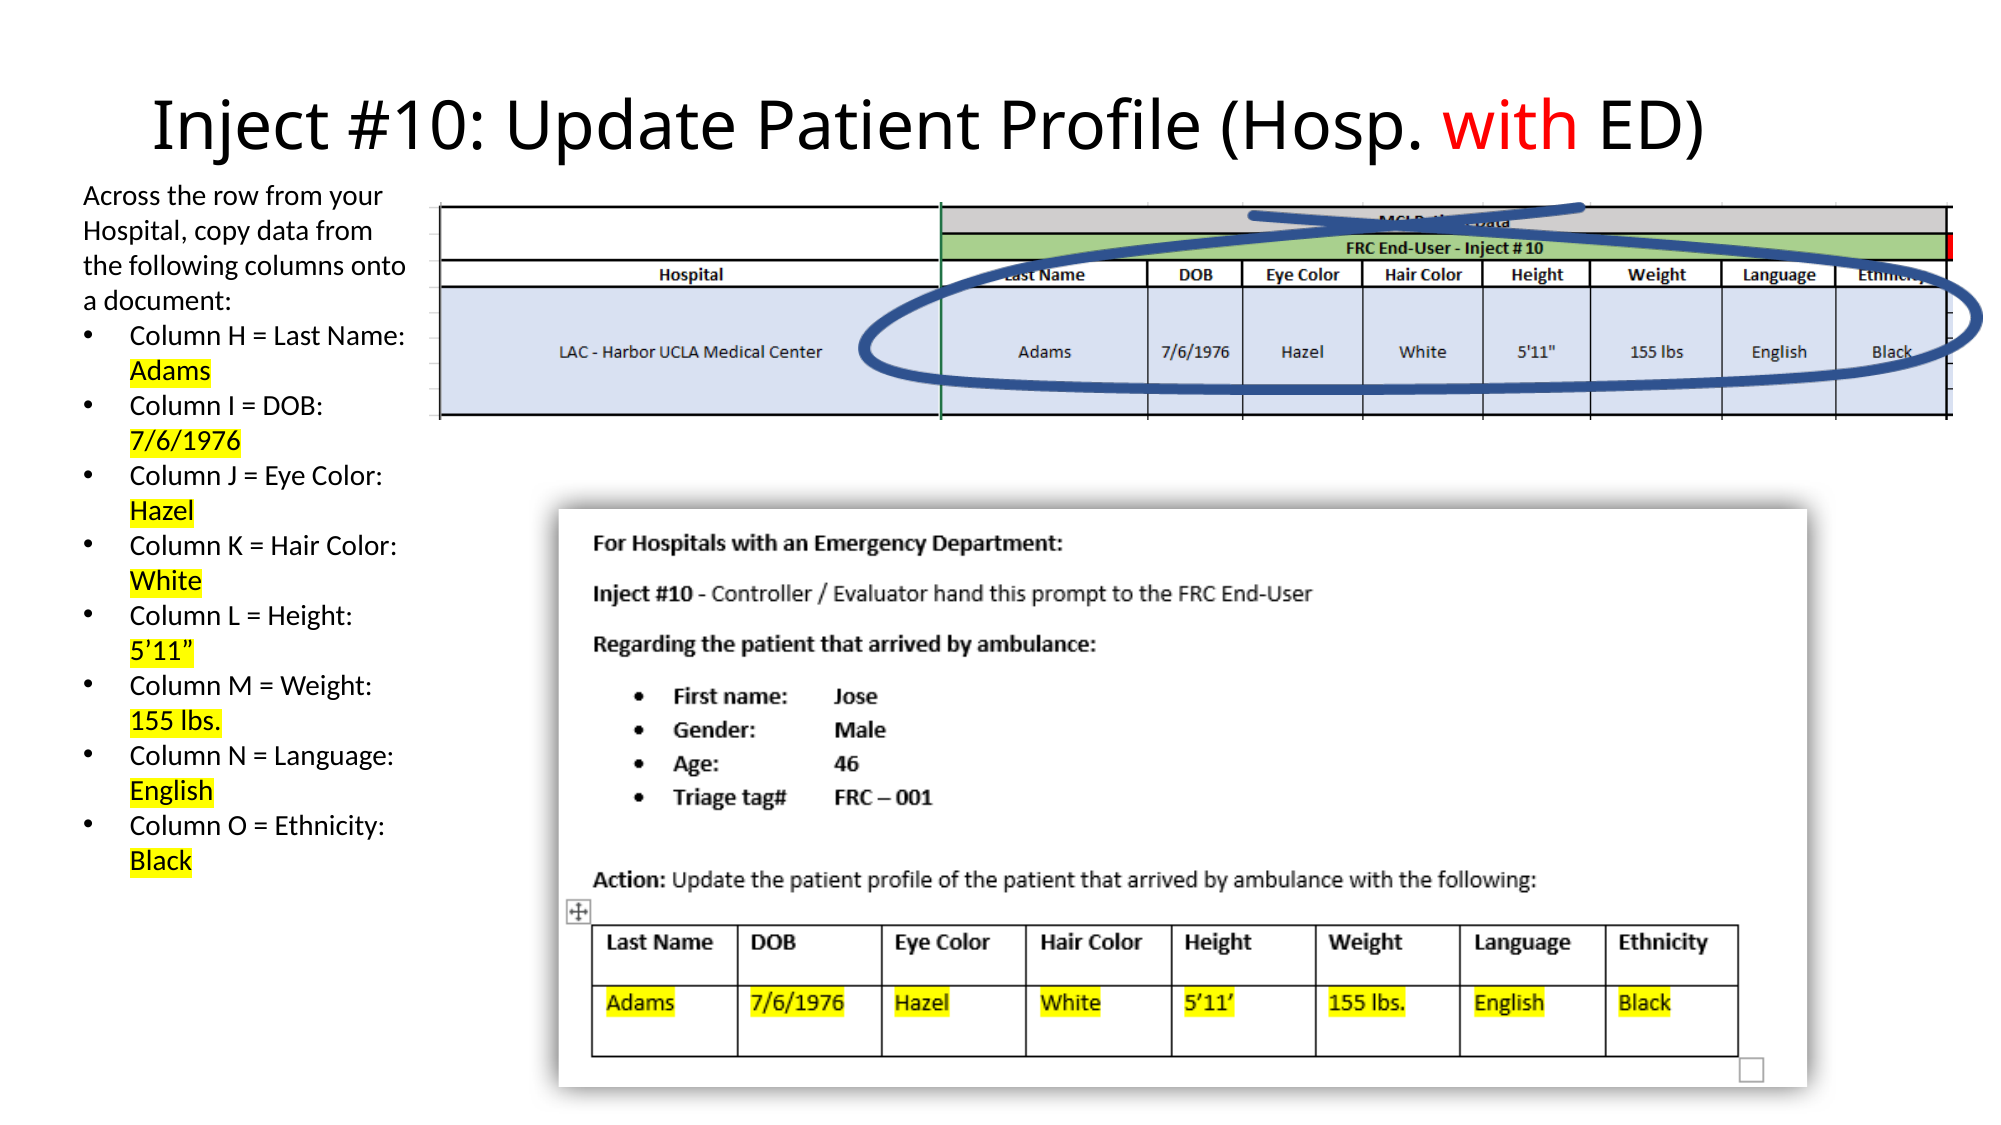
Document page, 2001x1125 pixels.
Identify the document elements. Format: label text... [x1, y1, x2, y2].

text_box Across the row from your Hospital, copy data from the following columns onto a document: Column H = Last Name: Adams Column I = DOB: 7/6/1976 Column J = Eye Color: Hazel Column K = Hair Color: White Column L = Height: 5’11” Column M = Weight: 155 lbs. Column N = Language: English Column O = Ethnicity: Black [68, 169, 430, 974]
picture [558, 509, 1808, 1087]
title Inject #10: Update Patient Profile (Hosp. with ED) [137, 59, 1863, 202]
picture [429, 202, 1983, 420]
